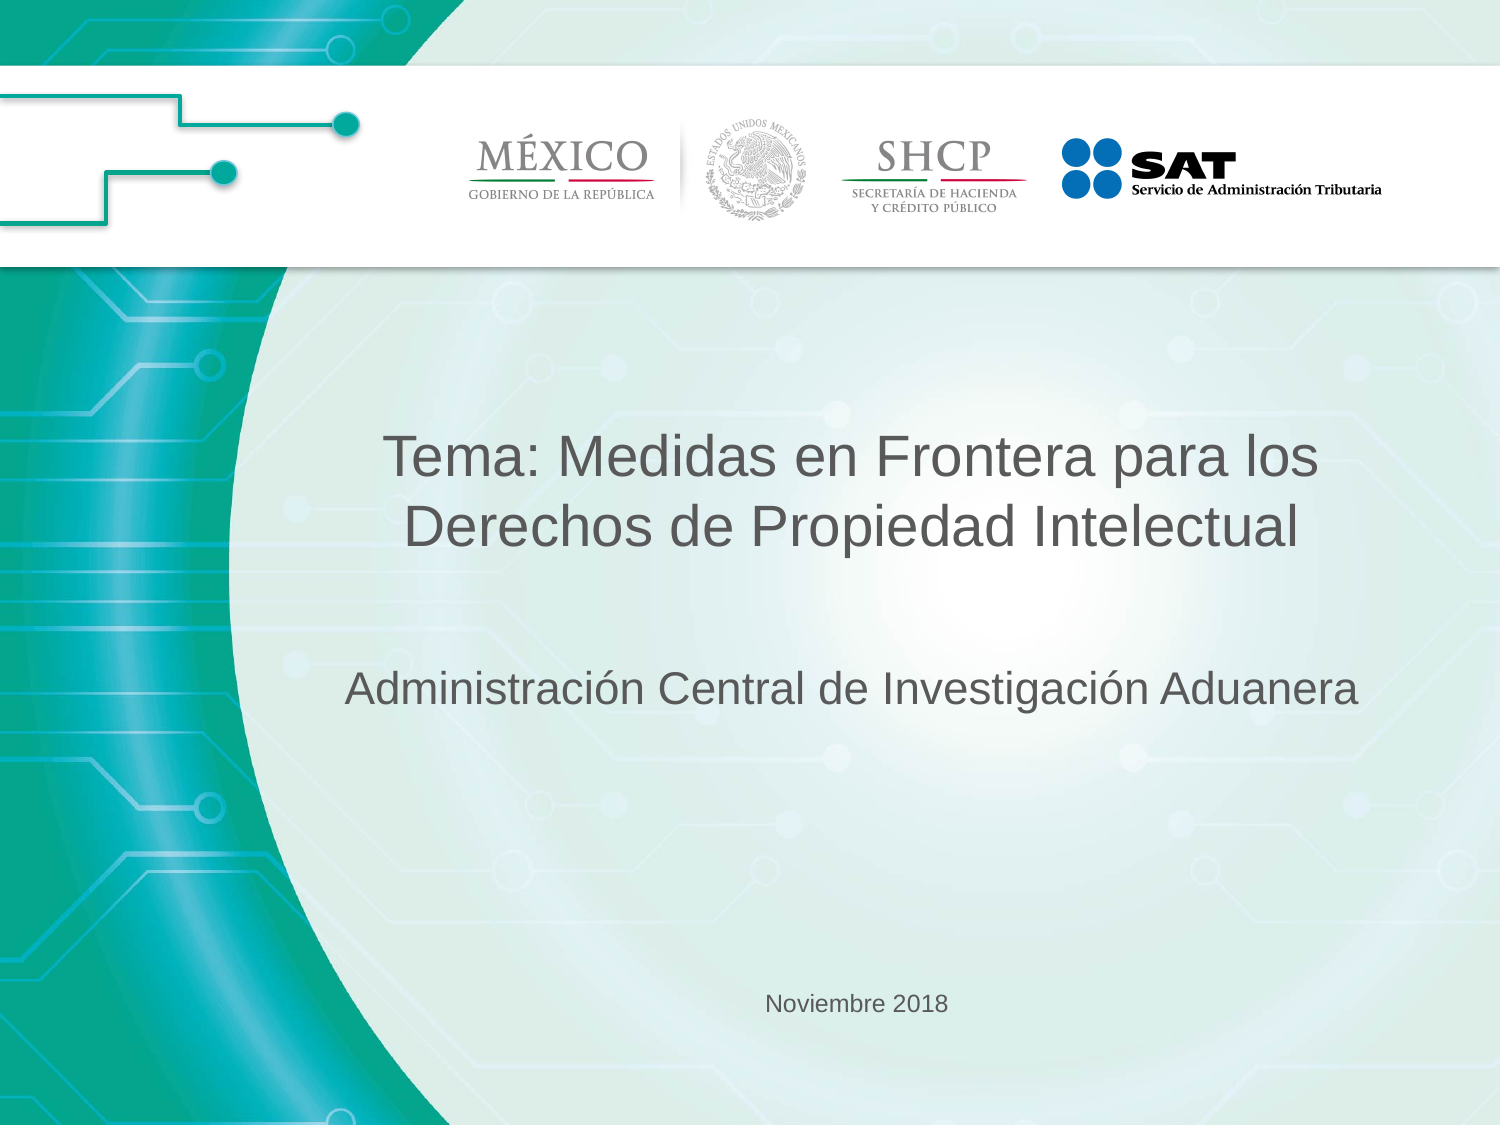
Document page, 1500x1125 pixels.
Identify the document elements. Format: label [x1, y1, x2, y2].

text_box [299, 310, 1405, 1026]
picture [0, 267, 1500, 1125]
picture [460, 79, 1399, 256]
picture [0, 0, 1500, 65]
